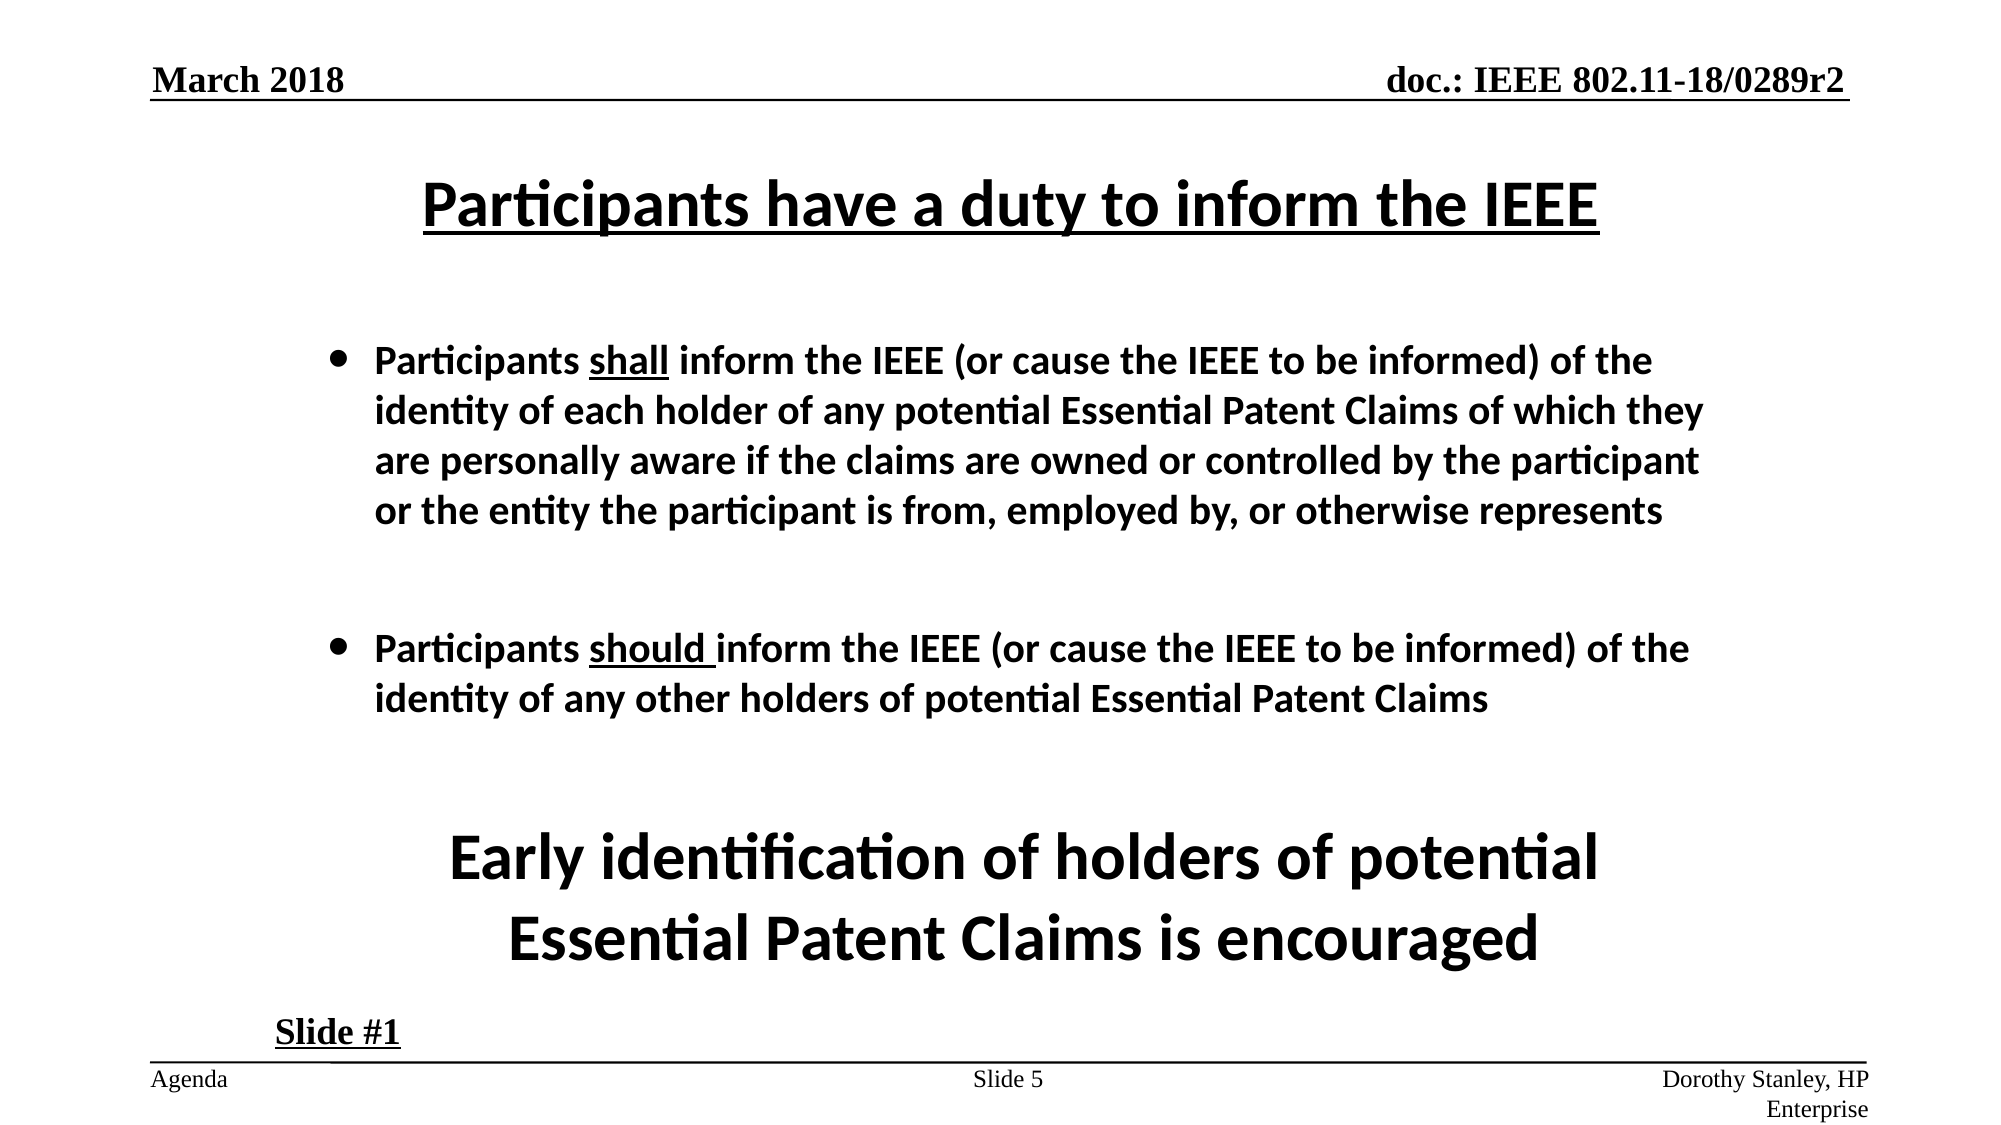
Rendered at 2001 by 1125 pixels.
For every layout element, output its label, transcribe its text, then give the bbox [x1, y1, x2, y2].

slide_number Slide 5 [964, 1062, 1053, 1093]
text_box Slide #1 [260, 999, 417, 1060]
list Participants shall inform the IEEE (or cause the IEEE to be informed) of the identity of each holder of any potential Essential Patent Claims of which they are personally aware if the claims are owned or controlled by the participant or the entity the participant is from, employed by, or otherwise represents Participants should inform the IEEE (or cause the IEEE to be informed) of the identity of any other holders of potential Essential Patent Claims Early identification of holders of potential Essential Patent Claims is encouraged [237, 324, 1738, 988]
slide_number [152, 54, 567, 100]
title Participants have a duty to inform the IEEE [286, 143, 1737, 257]
footer Dorothy Stanley, HP Enterprise [1609, 1062, 1869, 1093]
